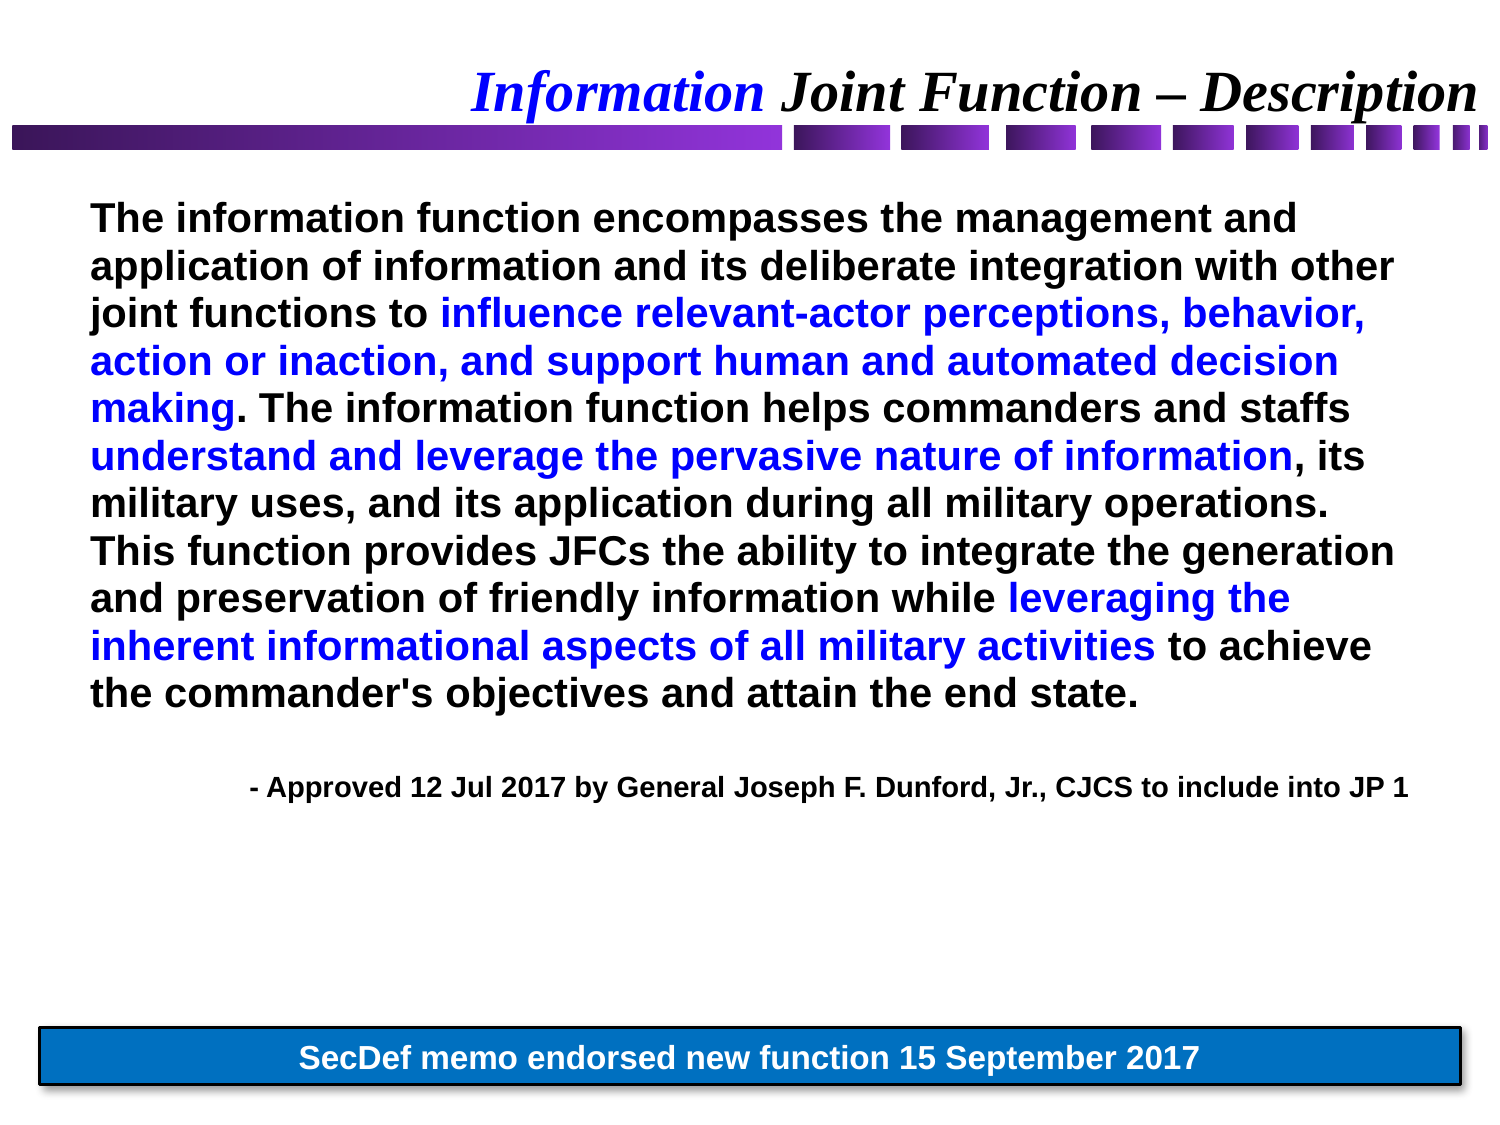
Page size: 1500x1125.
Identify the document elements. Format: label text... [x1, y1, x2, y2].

list The information function encompasses the management and application of information and its deliberate integration with other joint functions to influence relevant-actor perceptions, behavior, action or inaction, and support human and automated decision making. The information function helps commanders and staffs understand and leverage the pervasive nature of information, its military uses, and its application during all military operations. This function provides JFCs the ability to integrate the generation and preservation of friendly information while leveraging the inherent informational aspects of all military activities to achieve the commander's objectives and attain the end state. - Approved 12 Jul 2017 by General Joseph F. Dunford, Jr., CJCS to include into JP 1 [75, 187, 1425, 1024]
title Information Joint Function – Description [200, 24, 1488, 132]
text_box SecDef memo endorsed new function 15 September 2017 [38, 1025, 1462, 1087]
